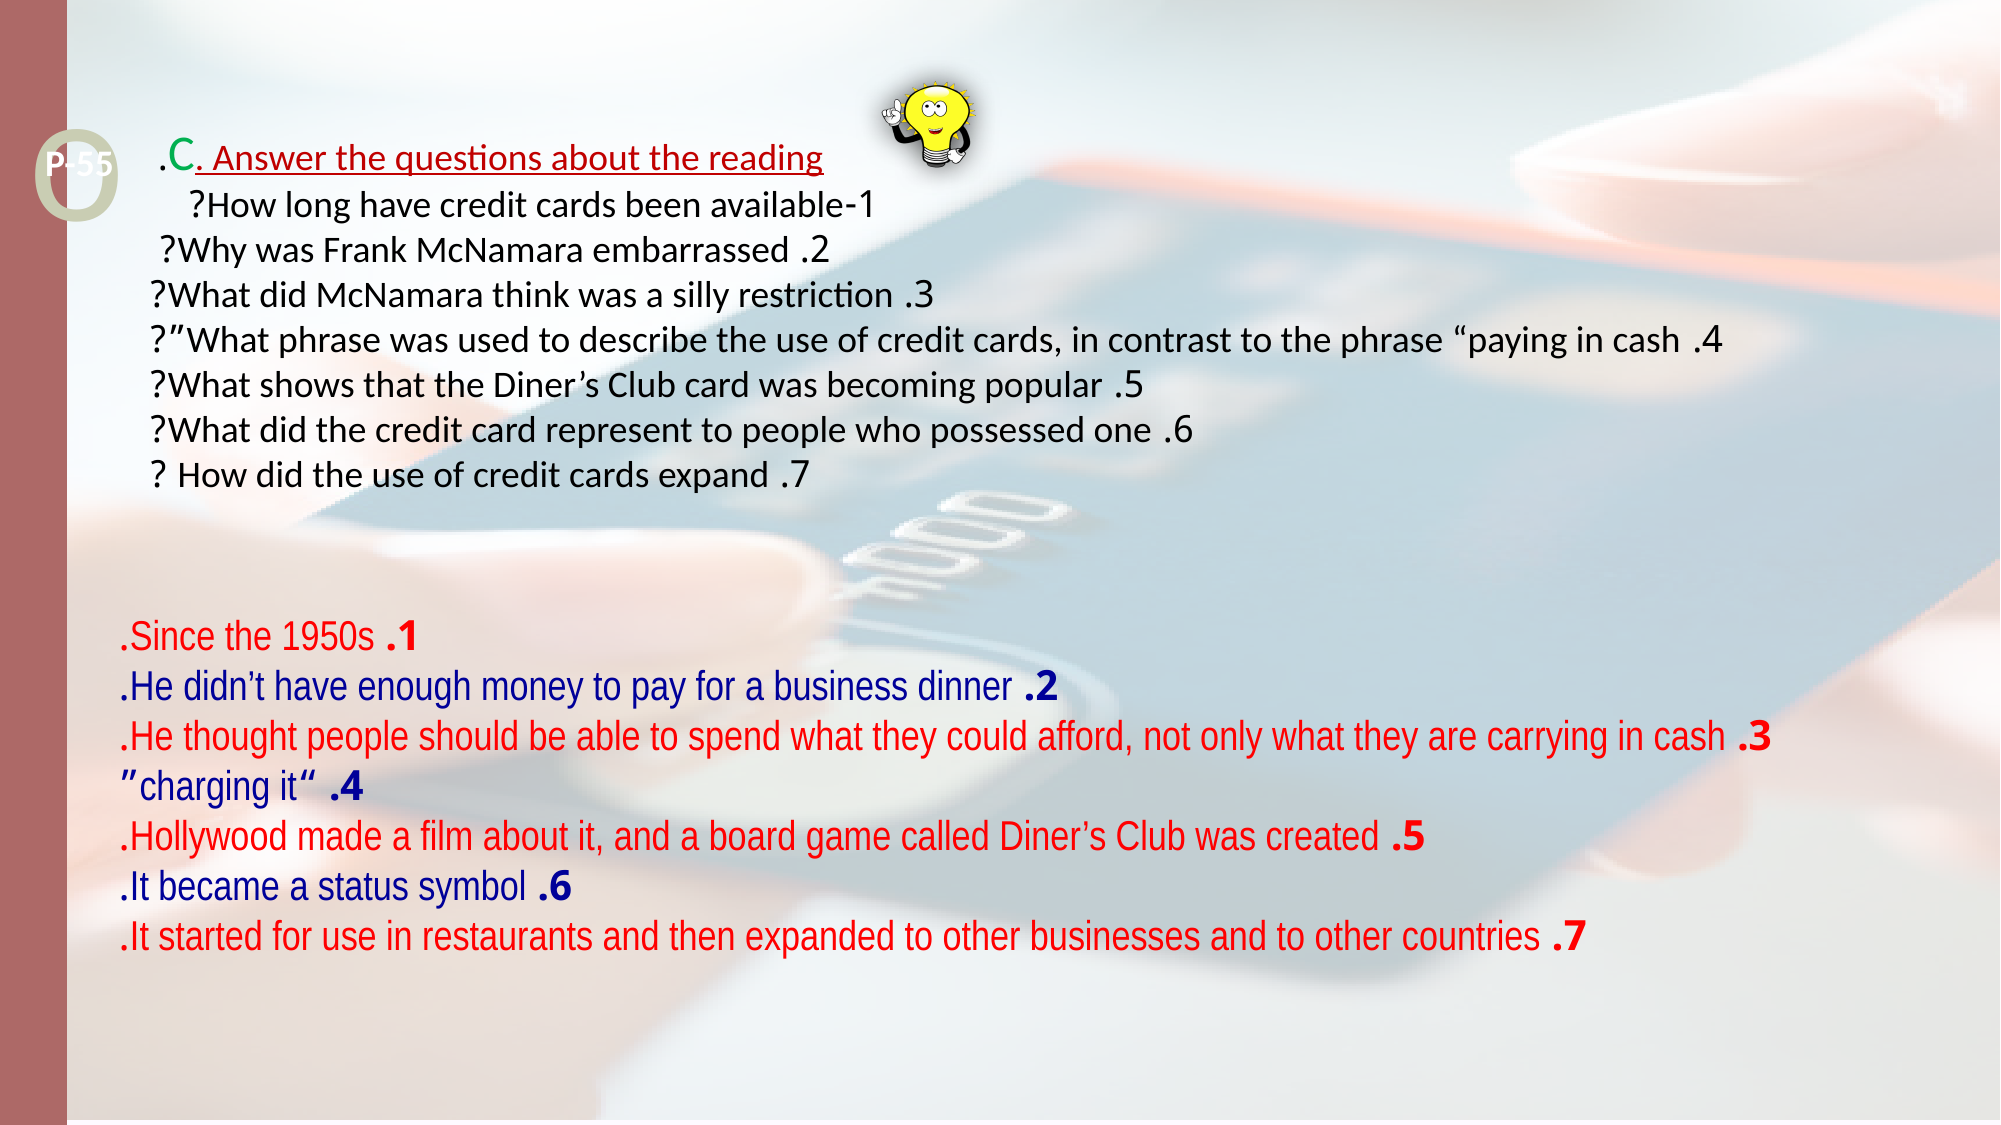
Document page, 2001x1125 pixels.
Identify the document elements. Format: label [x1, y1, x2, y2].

text_box [30, 46, 176, 264]
text_box [0, 0, 2000, 1125]
picture [879, 80, 977, 168]
